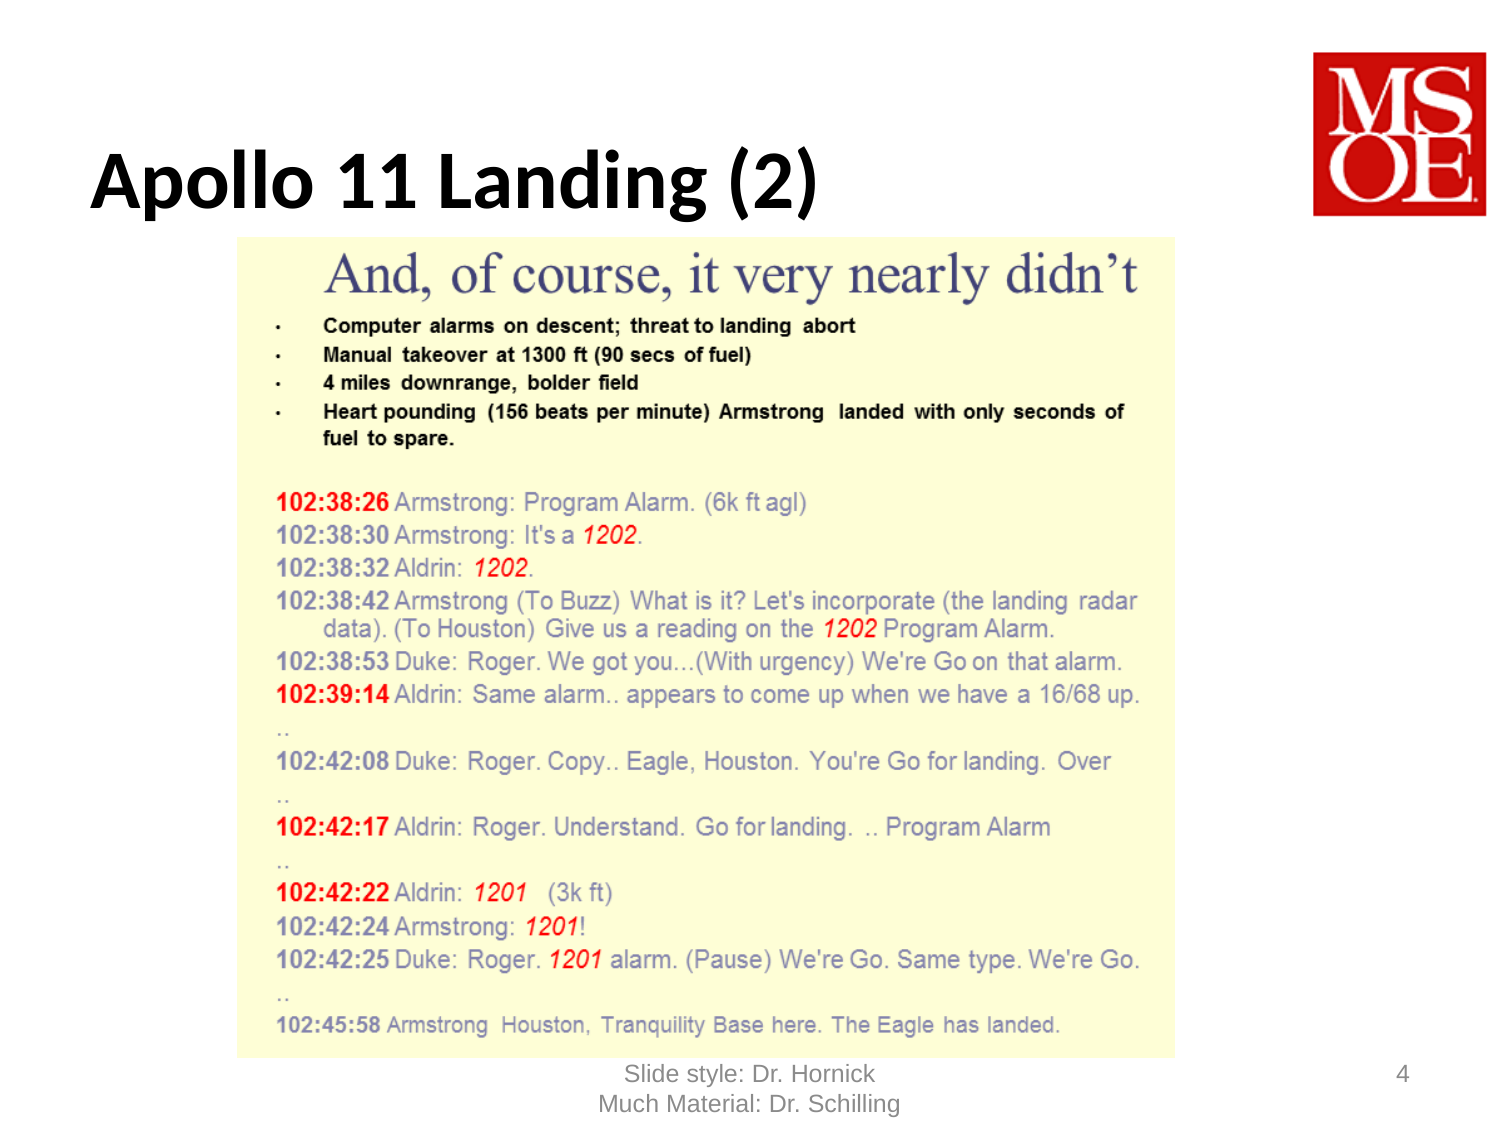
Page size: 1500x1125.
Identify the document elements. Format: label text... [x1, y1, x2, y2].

picture [237, 237, 1176, 1059]
slide_number 4 [1074, 1042, 1425, 1103]
title Apollo 11 Landing (2) [75, 45, 1425, 233]
picture [1312, 37, 1488, 232]
footer SE-3910 - Dr. Josiah Yoder Slide style: Dr. Hornick Much Material: Dr. Schilling [512, 1067, 988, 1103]
